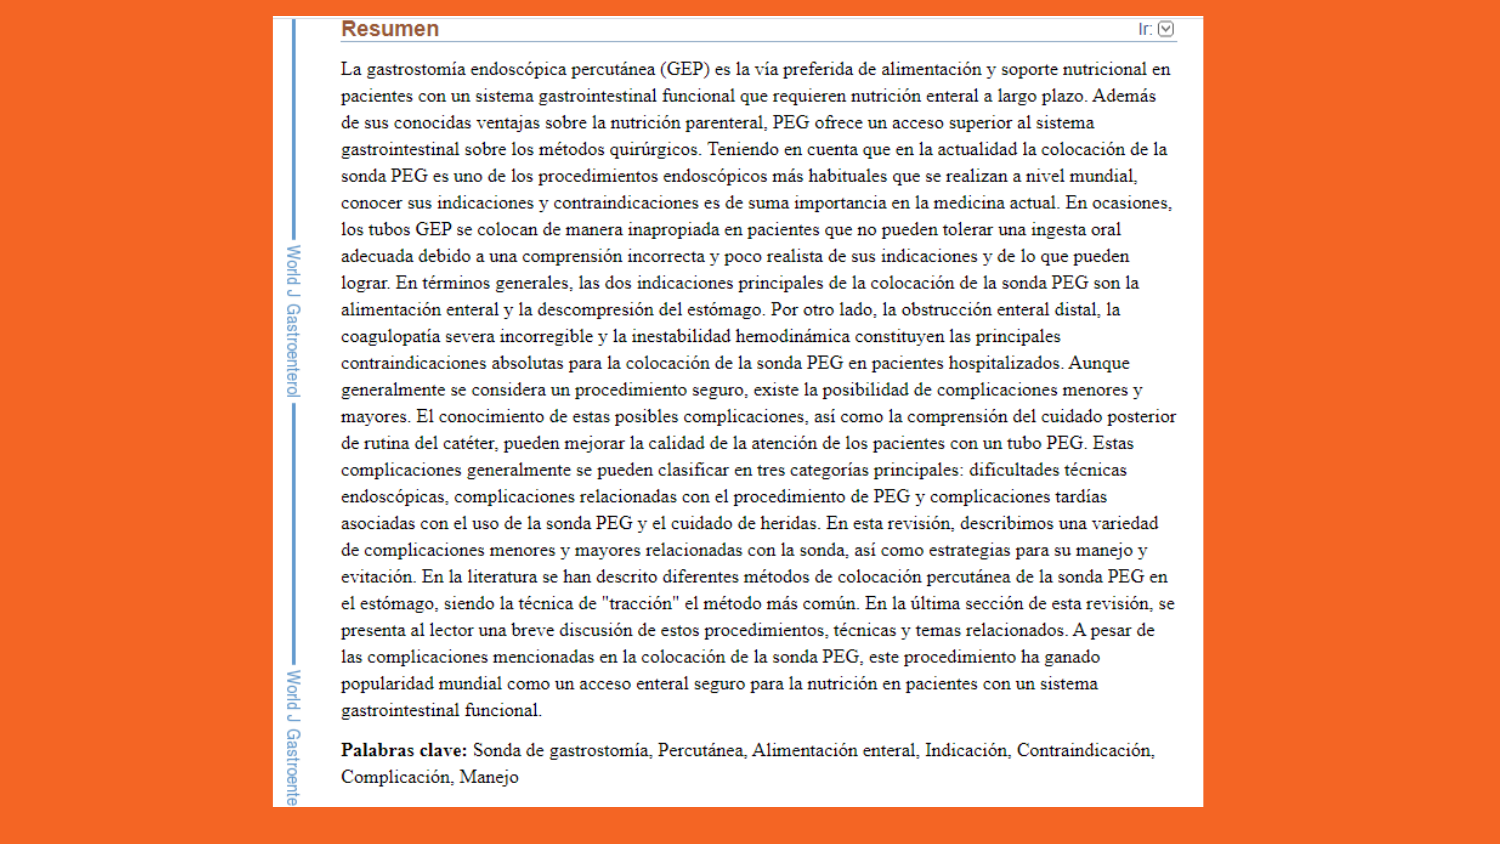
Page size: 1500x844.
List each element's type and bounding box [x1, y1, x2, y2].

picture [272, 16, 1204, 818]
